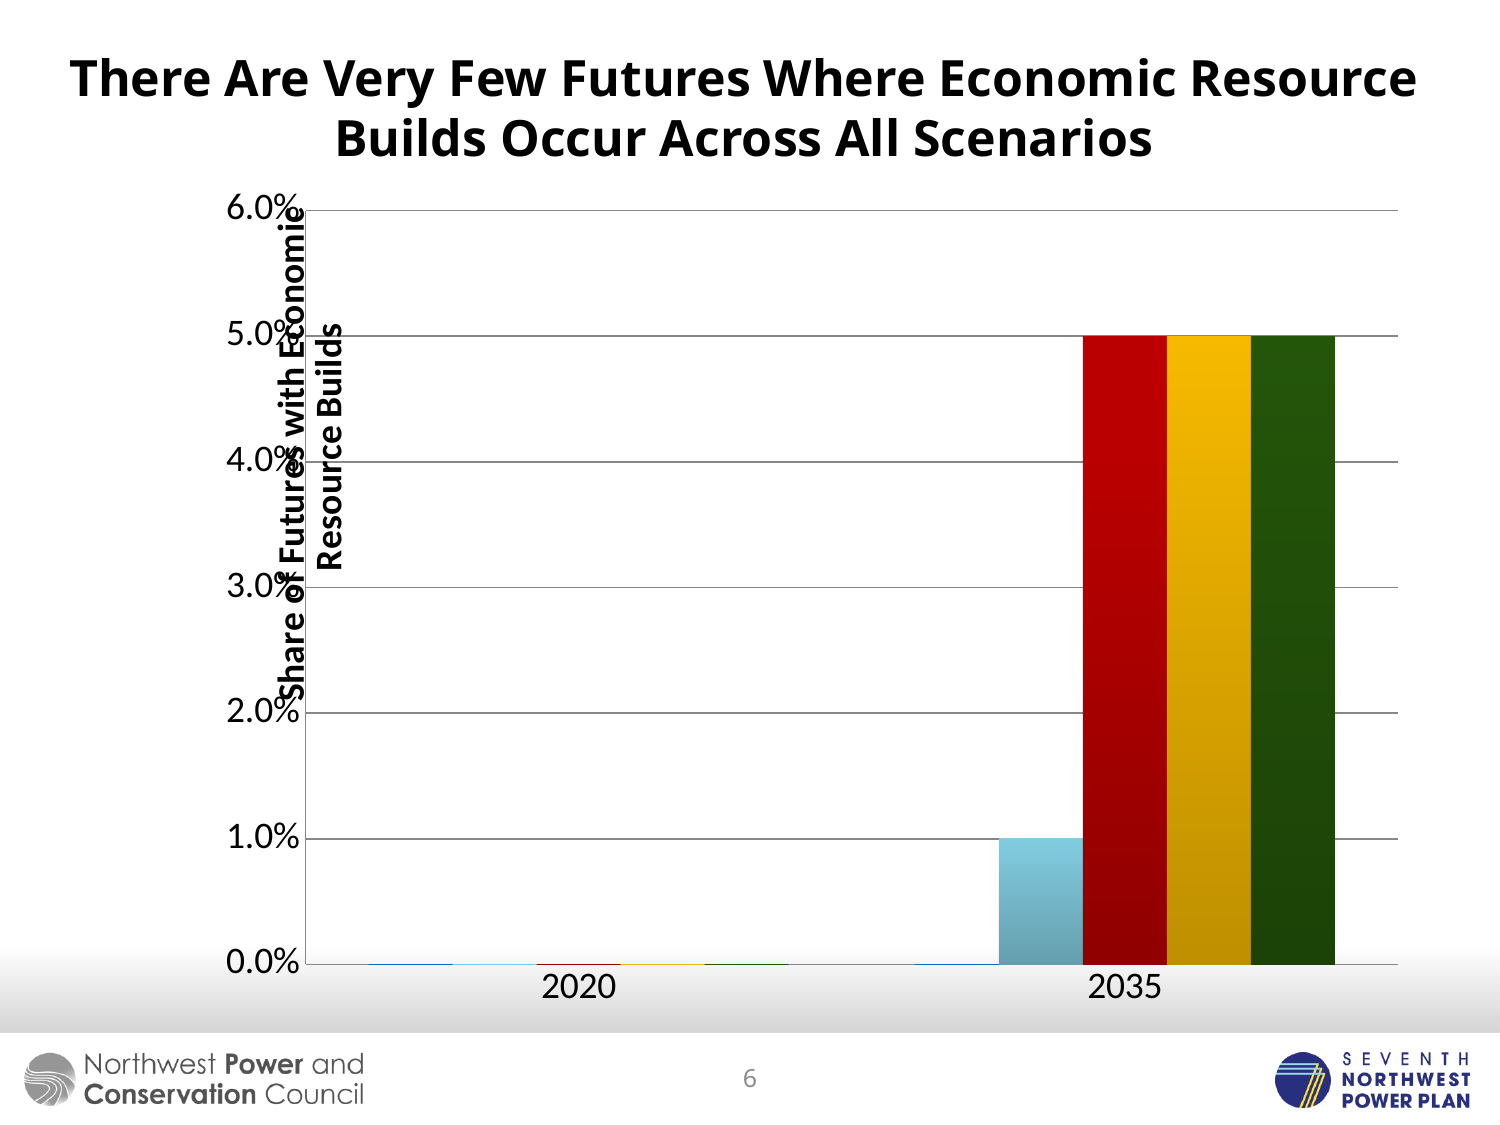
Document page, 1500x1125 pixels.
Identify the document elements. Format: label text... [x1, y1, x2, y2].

picture [1275, 1052, 1470, 1108]
slide_number 6 [575, 1050, 925, 1110]
title There Are Very Few Futures Where Economic Resource Builds Occur Across All Scenarios [37, 37, 1450, 175]
chart [74, 174, 1426, 1026]
